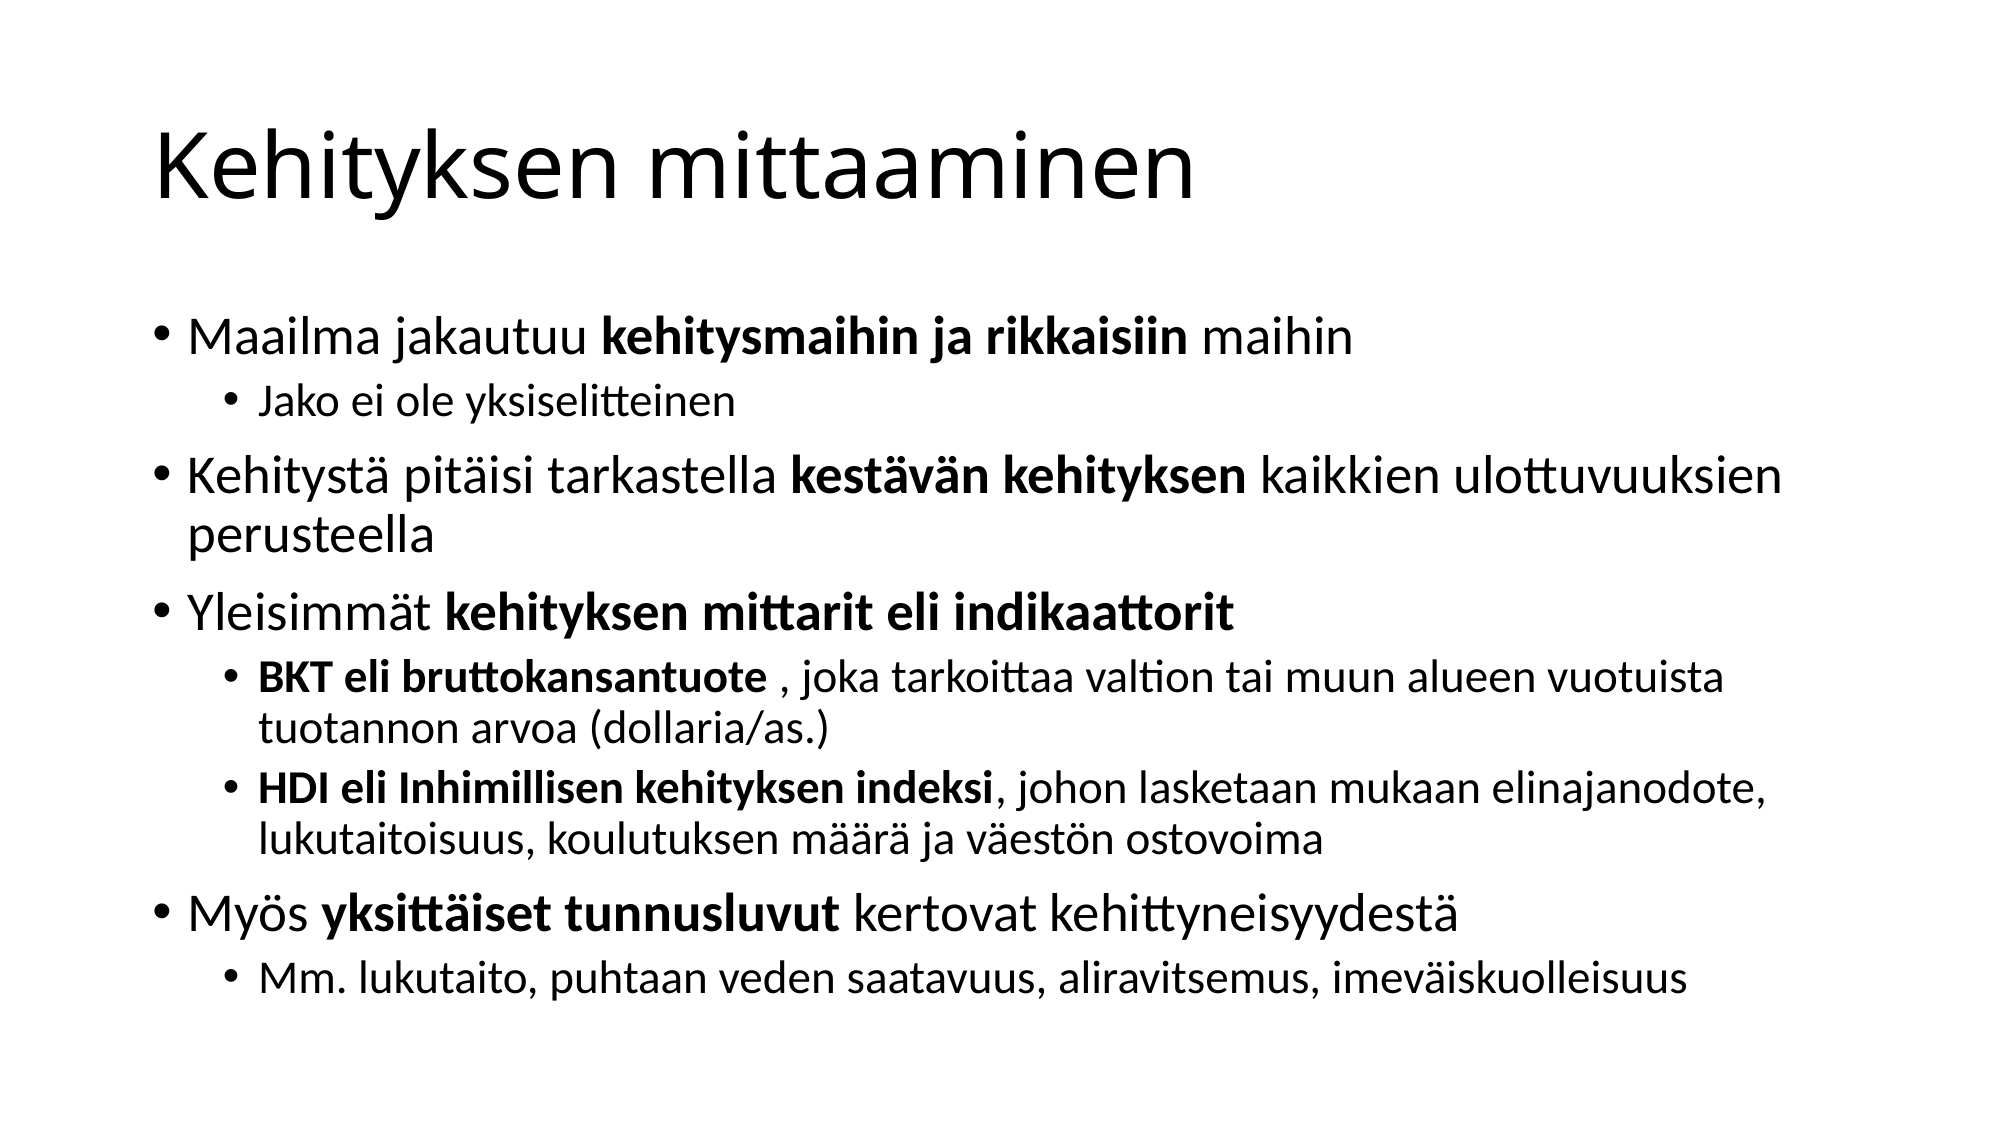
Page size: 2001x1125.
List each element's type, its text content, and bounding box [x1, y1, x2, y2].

title Kehityksen mittaaminen [137, 59, 1863, 278]
list Maailma jakautuu kehitysmaihin ja rikkaisiin maihin Jako ei ole yksiselitteinen Kehitystä pitäisi tarkastella kestävän kehityksen kaikkien ulottuvuuksien perusteella Yleisimmät kehityksen mittarit eli indikaattorit BKT eli bruttokansantuote , joka tarkoittaa valtion tai muun alueen vuotuista tuotannon arvoa (dollaria/as.) HDI eli Inhimillisen kehityksen indeksi, johon lasketaan mukaan elinajanodote, lukutaitoisuus, koulutuksen määrä ja väestön ostovoima Myös yksittäiset tunnusluvut kertovat kehittyneisyydestä Mm. lukutaito, puhtaan veden saatavuus, aliravitsemus, imeväiskuolleisuus [137, 299, 1863, 1014]
